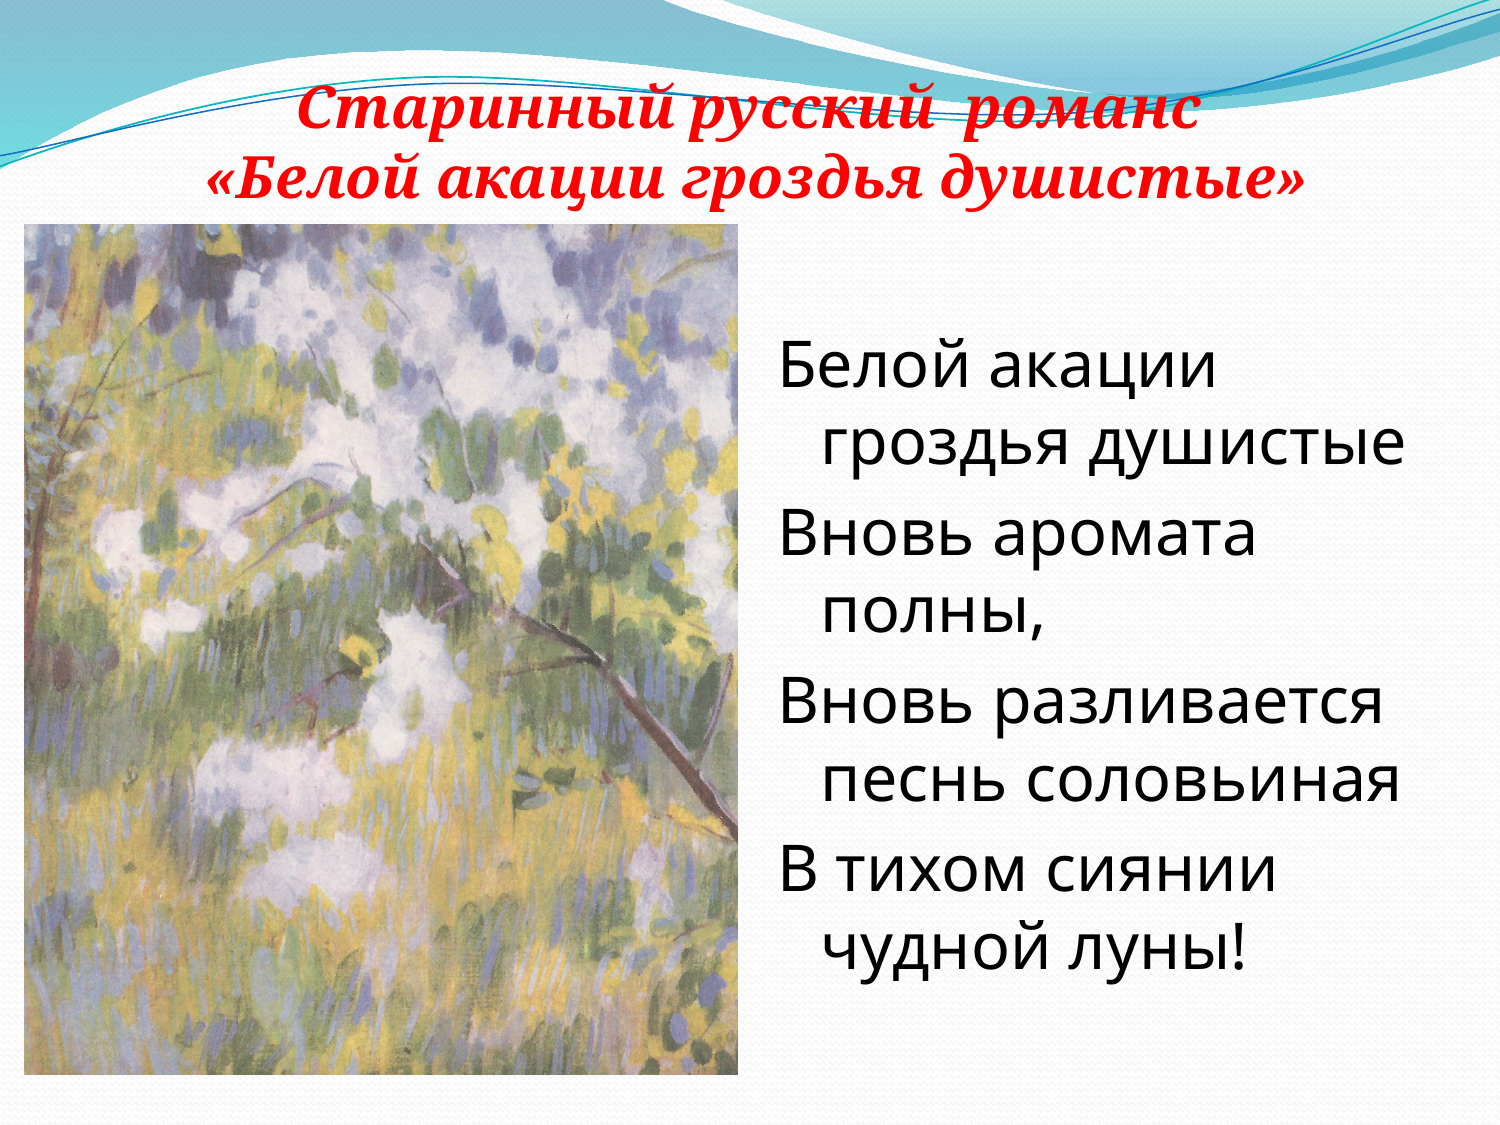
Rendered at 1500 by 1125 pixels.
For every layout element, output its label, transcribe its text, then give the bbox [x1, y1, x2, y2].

picture [24, 224, 738, 1076]
list Белой акации гроздья душистые Вновь аромата полны, Вновь разливается песнь соловьиная В тихом сиянии чудной луны! [762, 314, 1425, 1043]
text_box Старинный русский романс «Белой акации гроздья душистые» [62, 62, 1450, 263]
